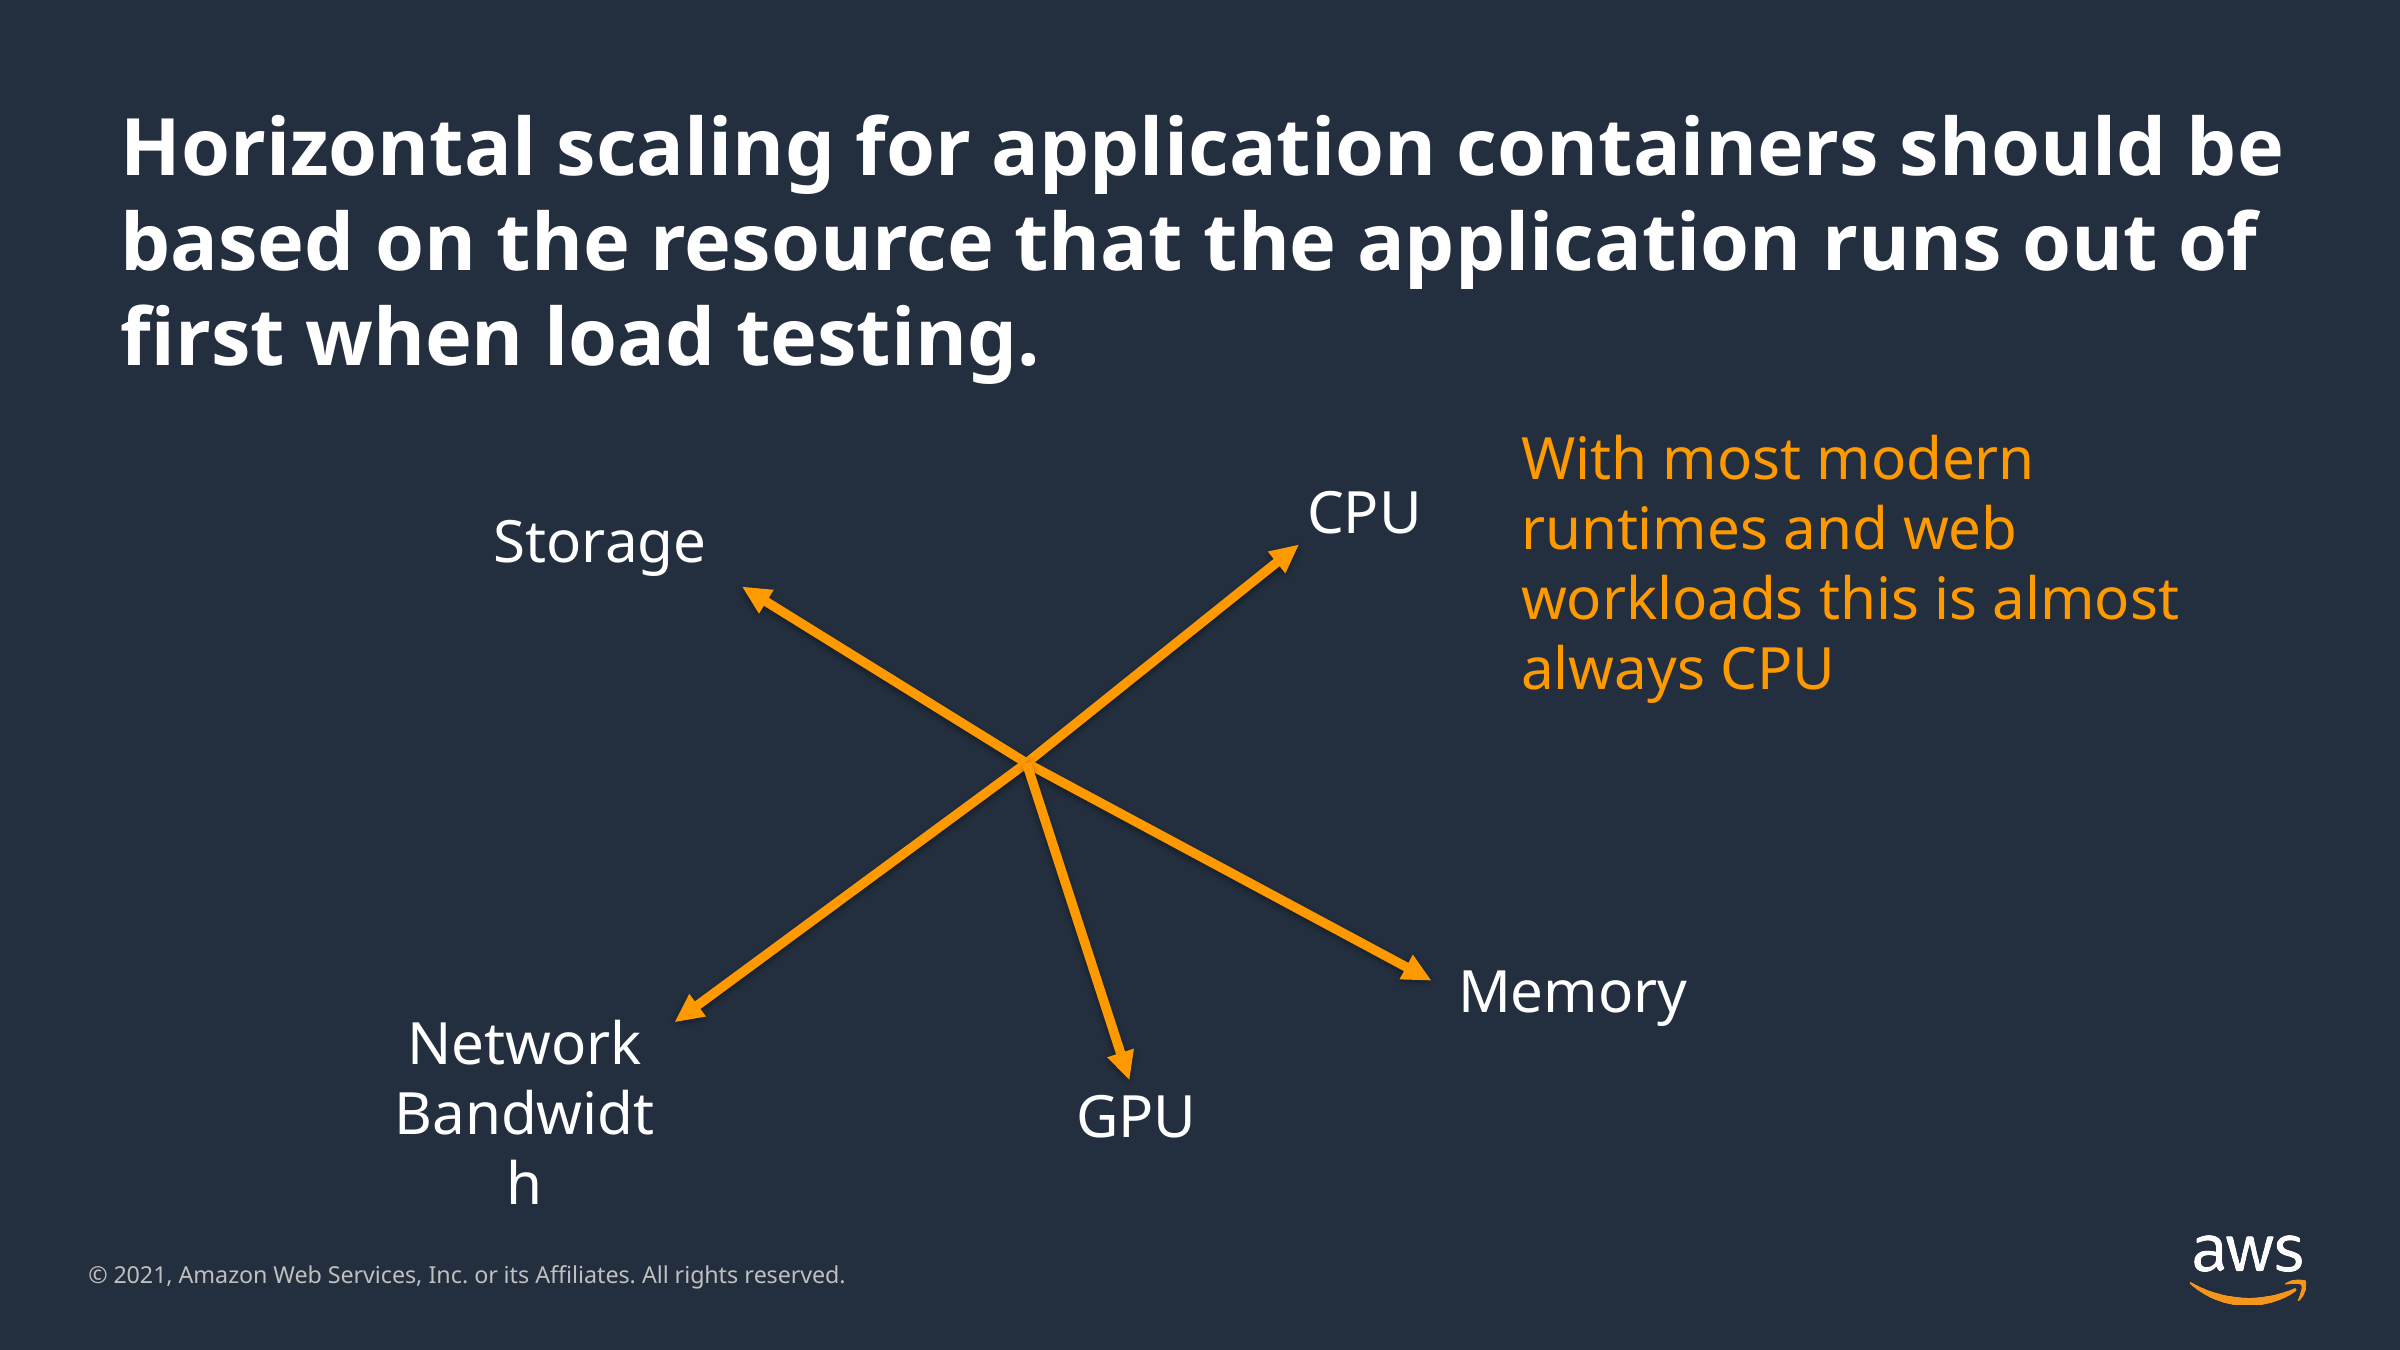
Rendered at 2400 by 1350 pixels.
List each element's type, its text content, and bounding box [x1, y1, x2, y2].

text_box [742, 586, 1027, 761]
text_box With most modern runtimes and web workloads this is almost always CPU [1506, 413, 2220, 709]
text_box Network Bandwidth [364, 998, 685, 1224]
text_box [1130, 762, 1432, 981]
text_box Memory [1430, 946, 1715, 1032]
text_box CPU [1251, 468, 1478, 553]
text_box GPU [1023, 1071, 1250, 1157]
text_box Storage [457, 496, 743, 582]
title Horizontal scaling for application containers should be based on the resource that the application runs out of first when load testing. [105, 88, 2322, 319]
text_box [1026, 544, 1299, 761]
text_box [1026, 762, 1130, 1080]
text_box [674, 762, 1025, 1023]
